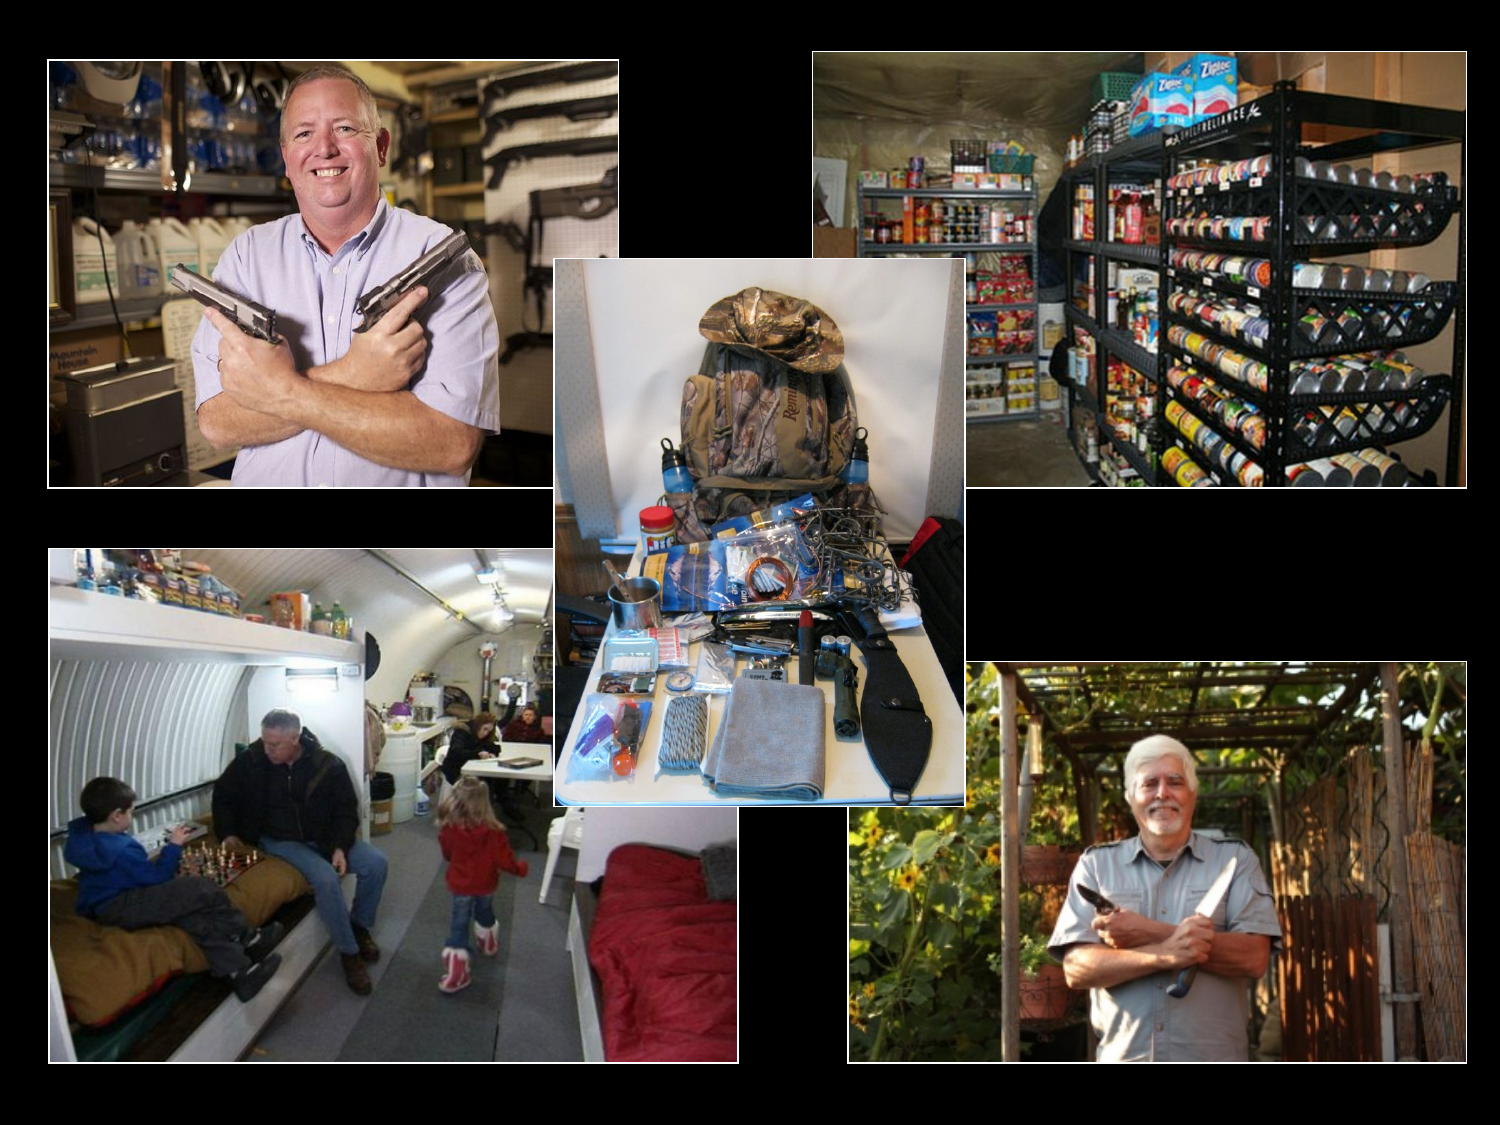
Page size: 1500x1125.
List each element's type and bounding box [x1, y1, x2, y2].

picture [48, 51, 1466, 1063]
